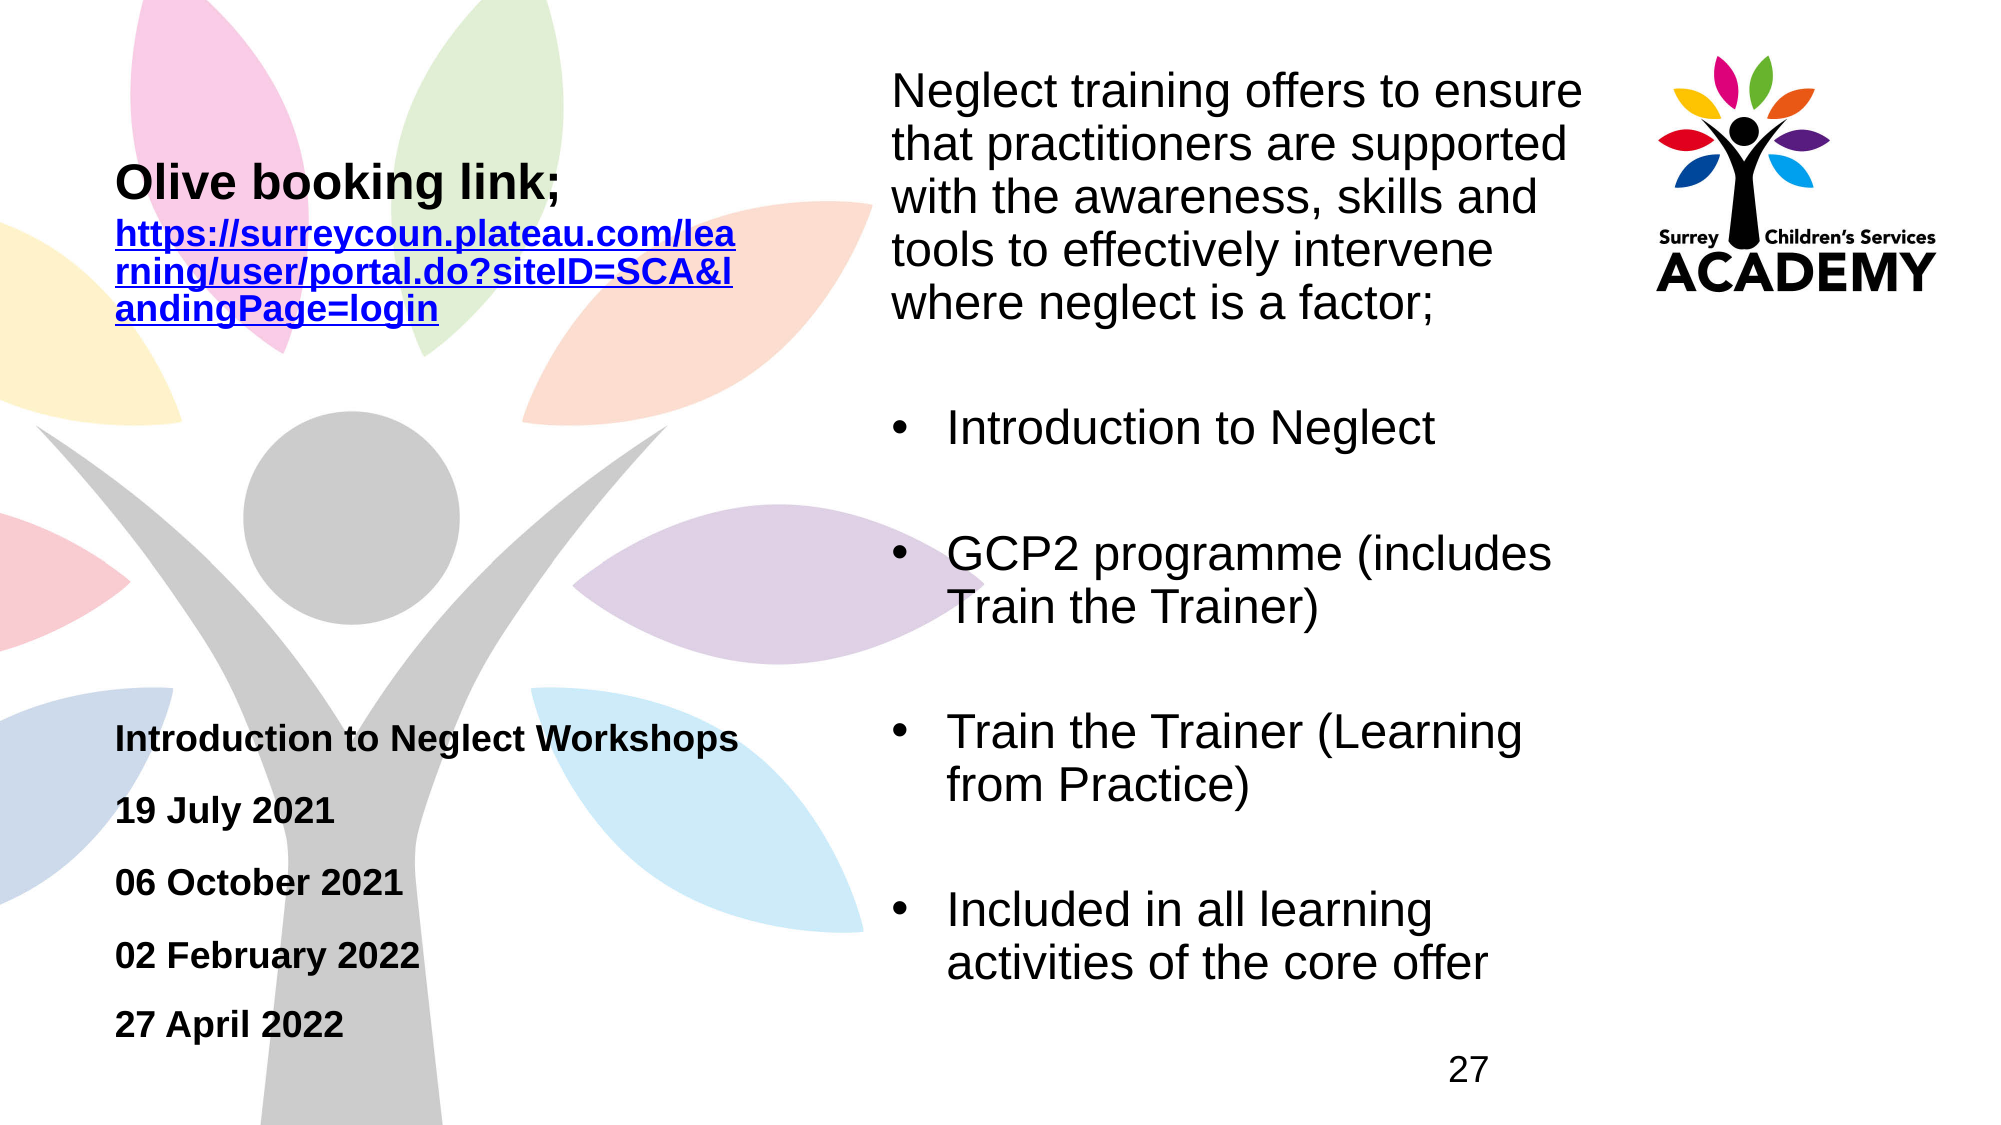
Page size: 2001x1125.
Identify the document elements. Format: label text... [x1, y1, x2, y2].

slide_number 27 [1433, 1042, 1900, 1103]
text_box Neglect training offers to ensure that practitioners are supported with the awareness, skills and tools to effectively intervene where neglect is a factor; Introduction to Neglect GCP2 programme (includes Train the Trainer) Train the Trainer (Learning from Practice) Included in all learning activities of the core offer [876, 58, 1640, 1005]
picture [0, 0, 2000, 1125]
title Olive booking link; https://surreycoun.plateau.com/learning/user/portal.do?siteID=SCA&landingPage=login [99, 44, 758, 352]
list Introduction to Neglect Workshops 19 July 2021 06 October 2021 02 February 2022 27 April 2022 [99, 703, 758, 1103]
